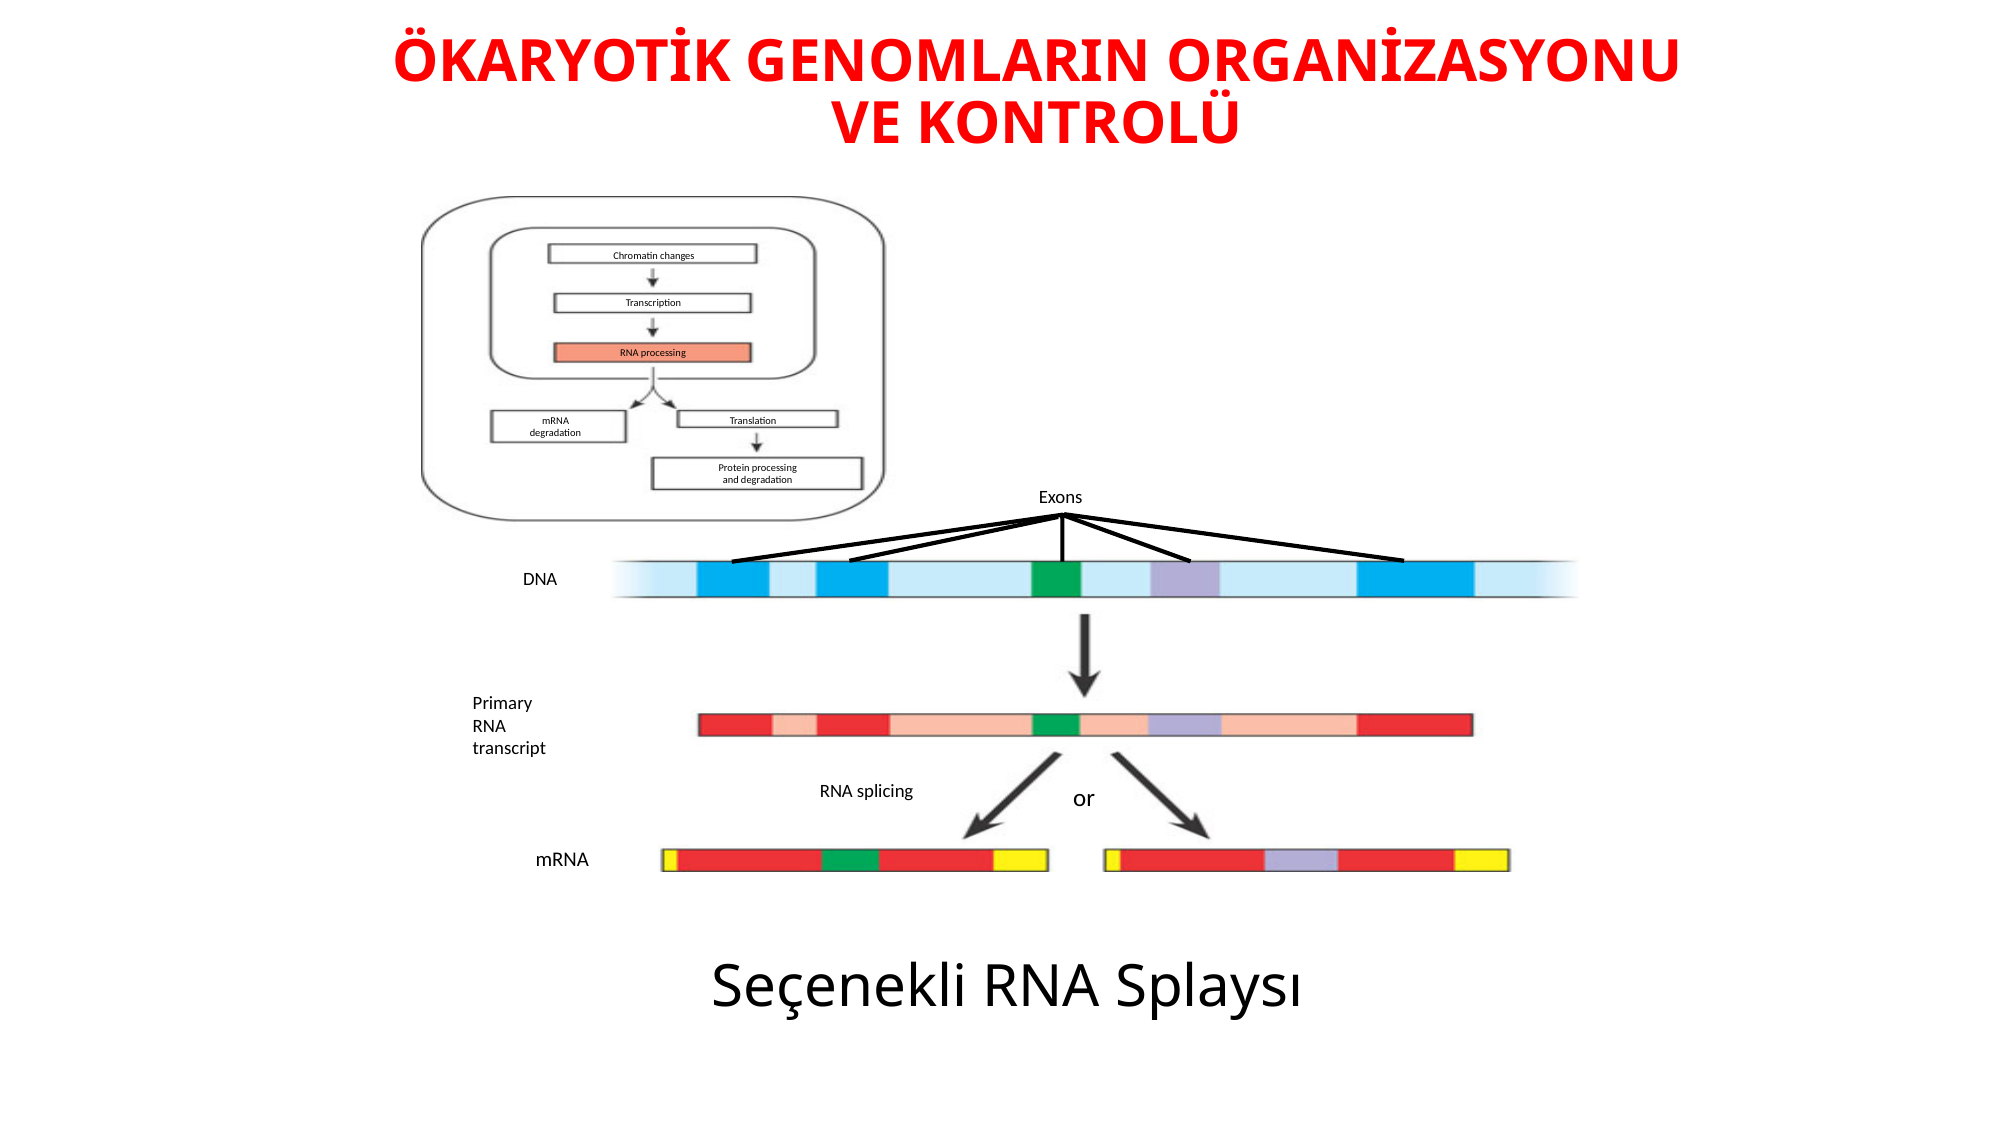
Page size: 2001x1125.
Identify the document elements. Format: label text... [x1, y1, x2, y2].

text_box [421, 196, 1579, 879]
text_box Seçenekli RNA Splaysı [697, 940, 1319, 1026]
title ÖKARYOTİK GENOMLARIN ORGANİZASYONU VE KONTROLÜ [362, 0, 1713, 188]
